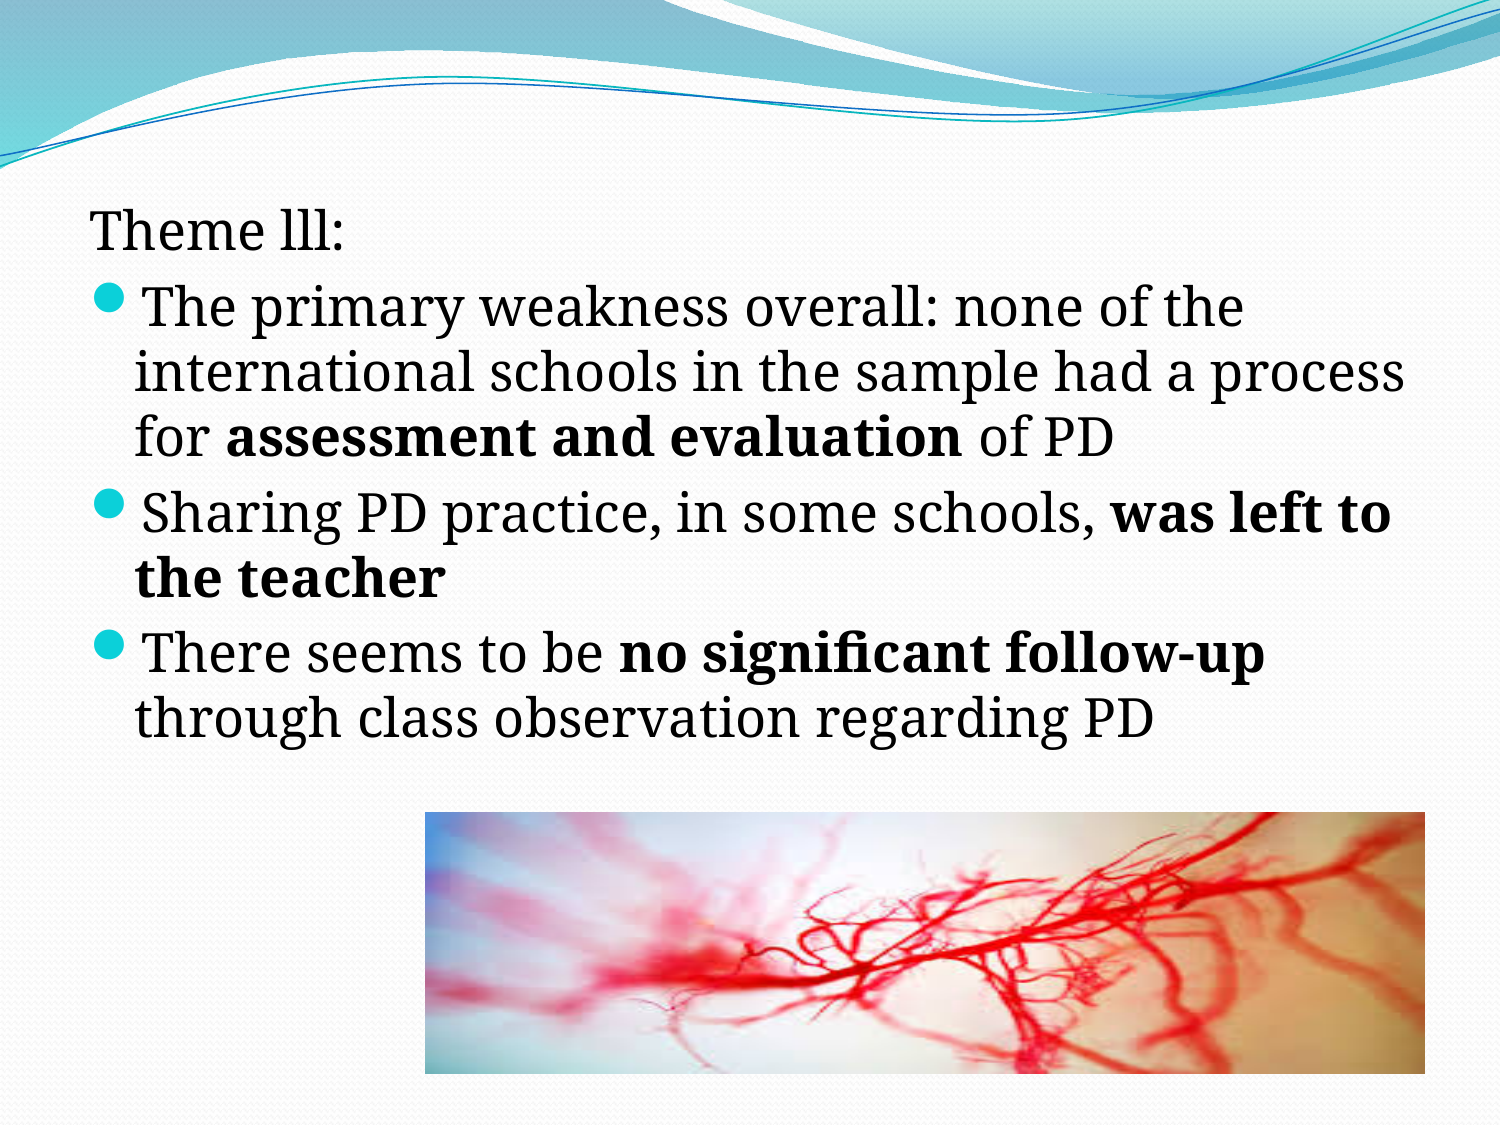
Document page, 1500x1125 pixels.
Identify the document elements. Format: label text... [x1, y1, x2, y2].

list Theme lll: The primary weakness overall: none of the international schools in the sample had a process for assessment and evaluation of PD Sharing PD practice, in some schools, was left to the teacher There seems to be no significant follow-up through class observation regarding PD [75, 37, 1425, 1005]
picture [424, 812, 1426, 1074]
